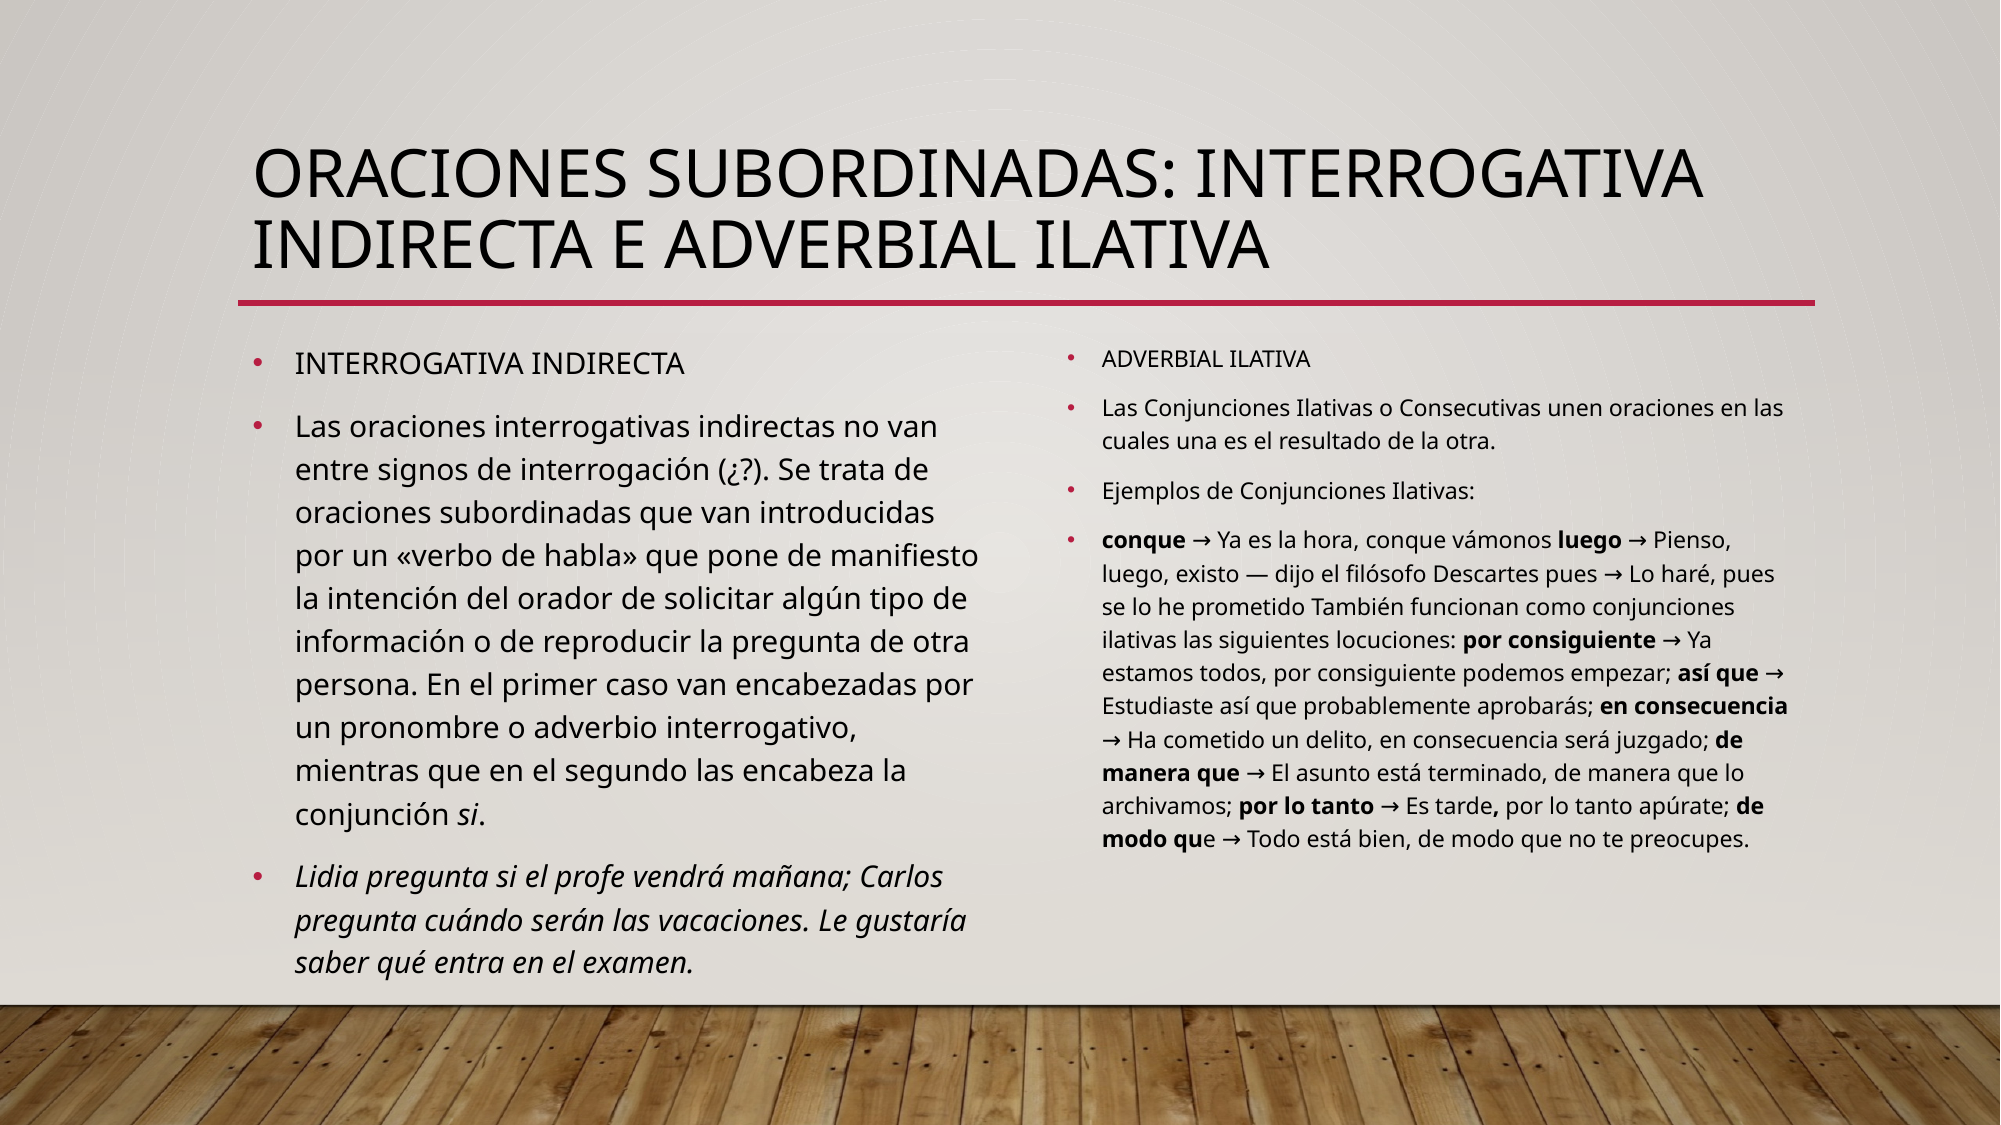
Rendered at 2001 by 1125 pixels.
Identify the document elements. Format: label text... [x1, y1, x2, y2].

title Oraciones subordinadas: interrogativa indirecta e adverbial ilativa [237, 132, 1814, 306]
list ADVERBIAL ILATIVA Las Conjunciones Ilativas o Consecutivas unen oraciones en las cuales una es el resultado de la otra. Ejemplos de Conjunciones Ilativas: conque → Ya es la hora, conque vámonos luego → Pienso, luego, existo — dijo el filósofo Descartes pues → Lo haré, pues se lo he prometido También funcionan como conjunciones ilativas las siguientes locuciones: por consiguiente → Ya estamos todos, por consiguiente podemos empezar; así que → Estudiaste así que probablemente aprobarás; en consecuencia → Ha cometido un delito, en consecuencia será juzgado; de manera que → El asunto está terminado, de manera que lo archivamos; por lo tanto → Es tarde, por lo tanto apúrate; de modo que → Todo está bien, de modo que no te preocupes. [1052, 330, 1815, 896]
list INTERROGATIVA INDIRECTA Las oraciones interrogativas indirectas no van entre signos de interrogación (¿?). Se trata de oraciones subordinadas que van introducidas por un «verbo de habla» que pone de manifiesto la intención del orador de solicitar algún tipo de información o de reproducir la pregunta de otra persona. En el primer caso van encabezadas por un pronombre o adverbio interrogativo, mientras que en el segundo las encabeza la conjunción si. Lidia pregunta si el profe vendrá mañana; Carlos pregunta cuándo serán las vacaciones. Le gustaría saber qué entra en el examen. [237, 329, 1000, 993]
picture [0, 1005, 2000, 1125]
